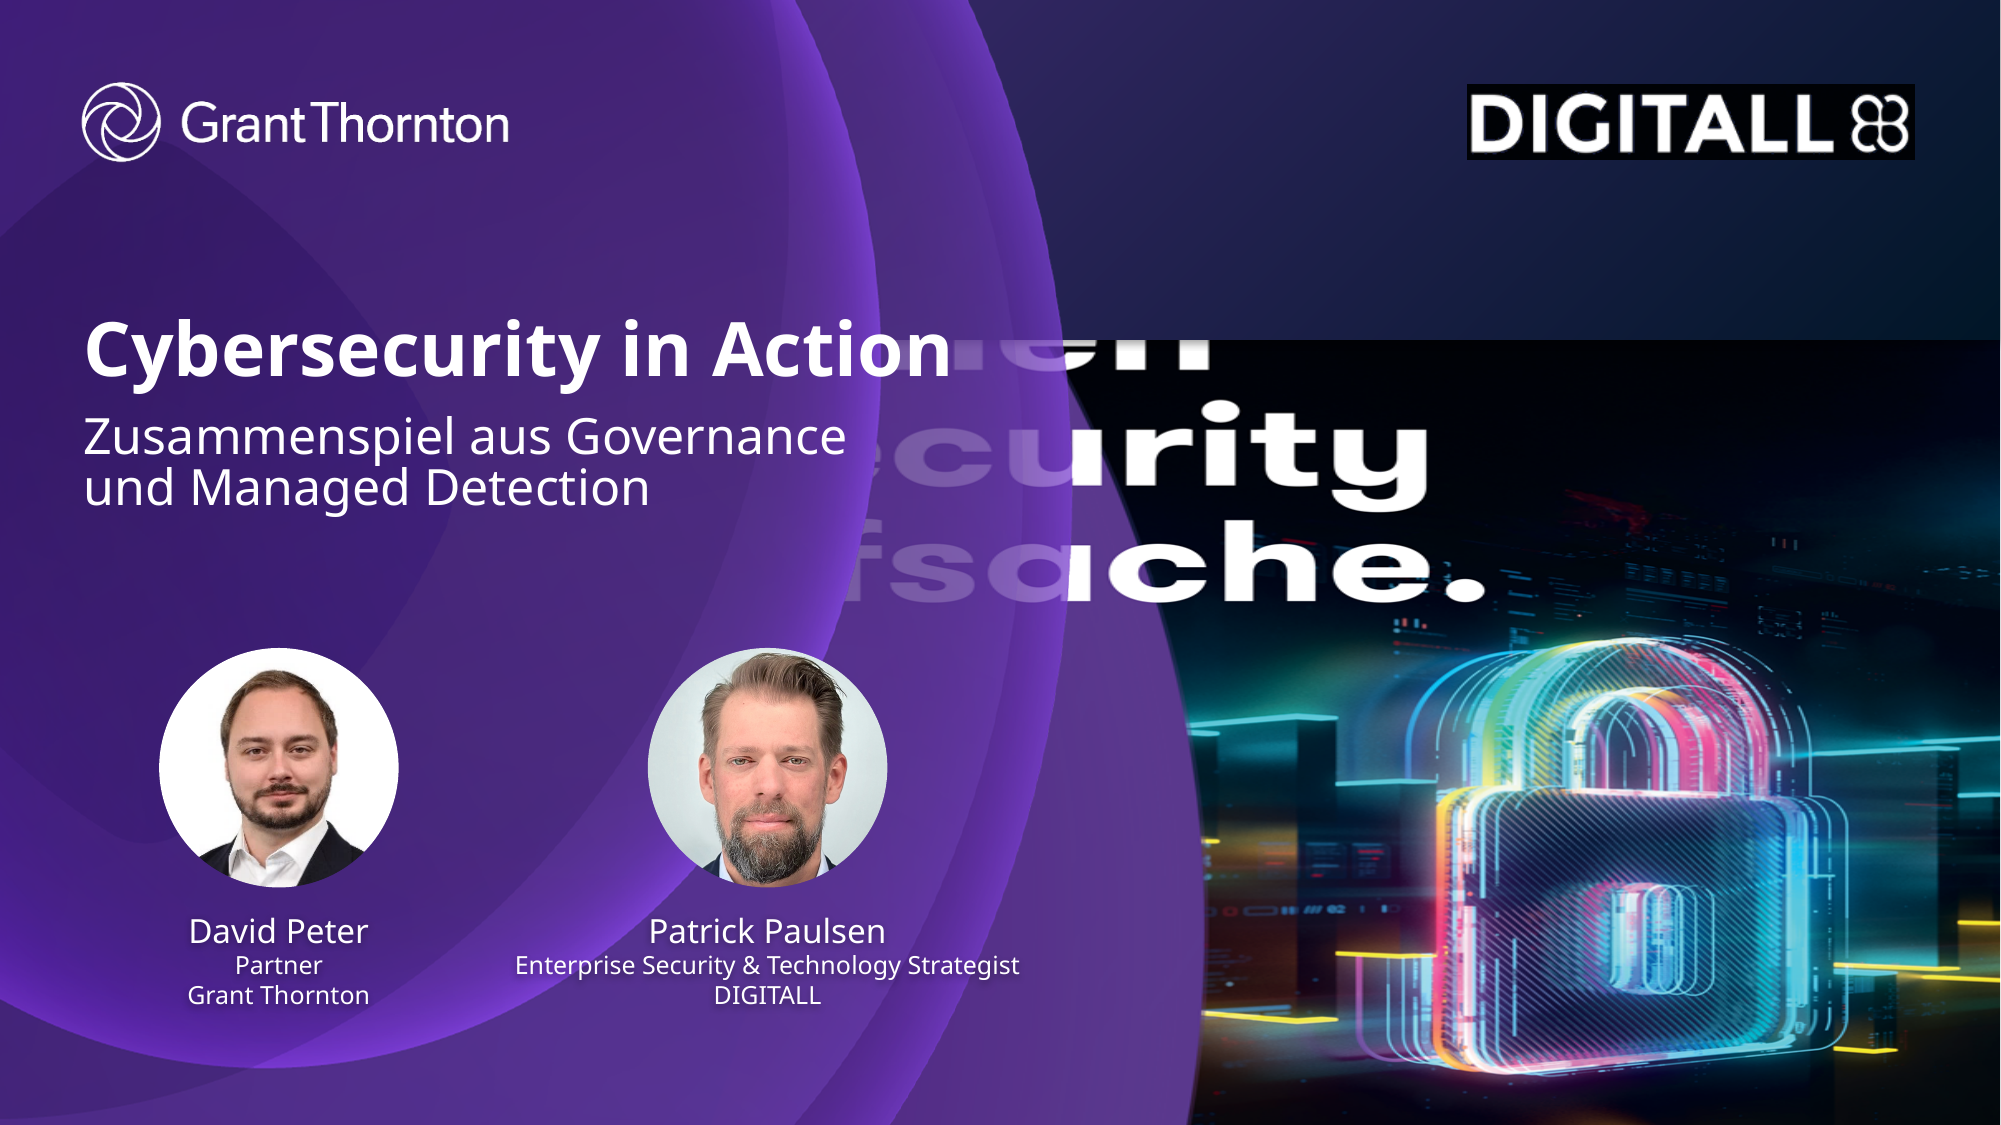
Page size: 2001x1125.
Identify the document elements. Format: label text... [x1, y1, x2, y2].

picture [0, 0, 2001, 1125]
picture [1467, 84, 1915, 160]
text_box David Peter Partner Grant Thornton [105, 919, 320, 1001]
text_box Patrick Paulsen Enterprise Security & Technology Strategist DIGITALL [322, 919, 1213, 1001]
title Cybersecurity in Action Zusammenspiel aus Governance und Managed Detection [83, 315, 1063, 484]
